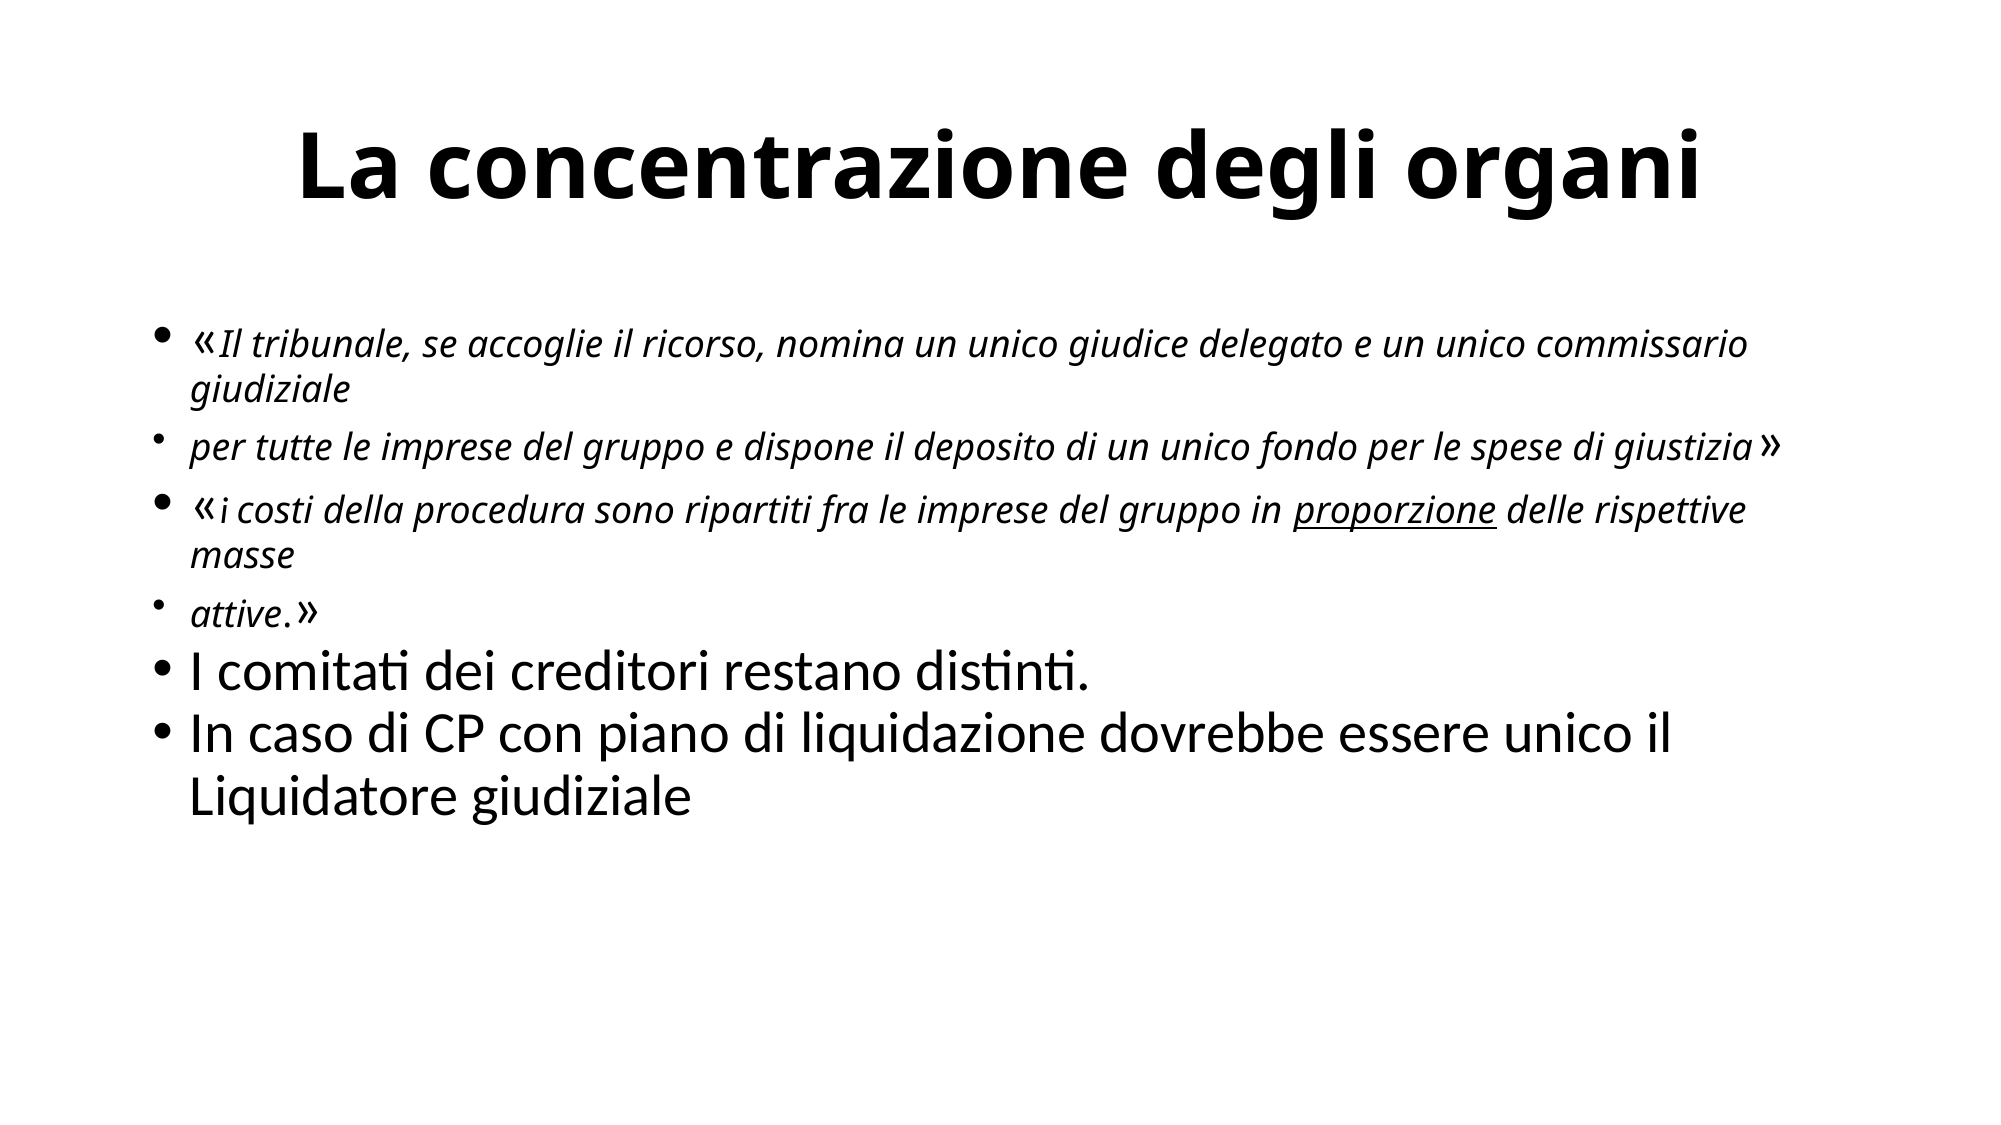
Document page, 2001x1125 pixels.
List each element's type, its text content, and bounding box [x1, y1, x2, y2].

title La concentrazione degli organi [137, 59, 1863, 278]
list «Il tribunale, se accoglie il ricorso, nomina un unico giudice delegato e un unico commissario giudiziale per tutte le imprese del gruppo e dispone il deposito di un unico fondo per le spese di giustizia» «i costi della procedura sono ripartiti fra le imprese del gruppo in proporzione delle rispettive masse attive.» I comitati dei creditori restano distinti. In caso di CP con piano di liquidazione dovrebbe essere unico il Liquidatore giudiziale [137, 299, 1863, 1014]
